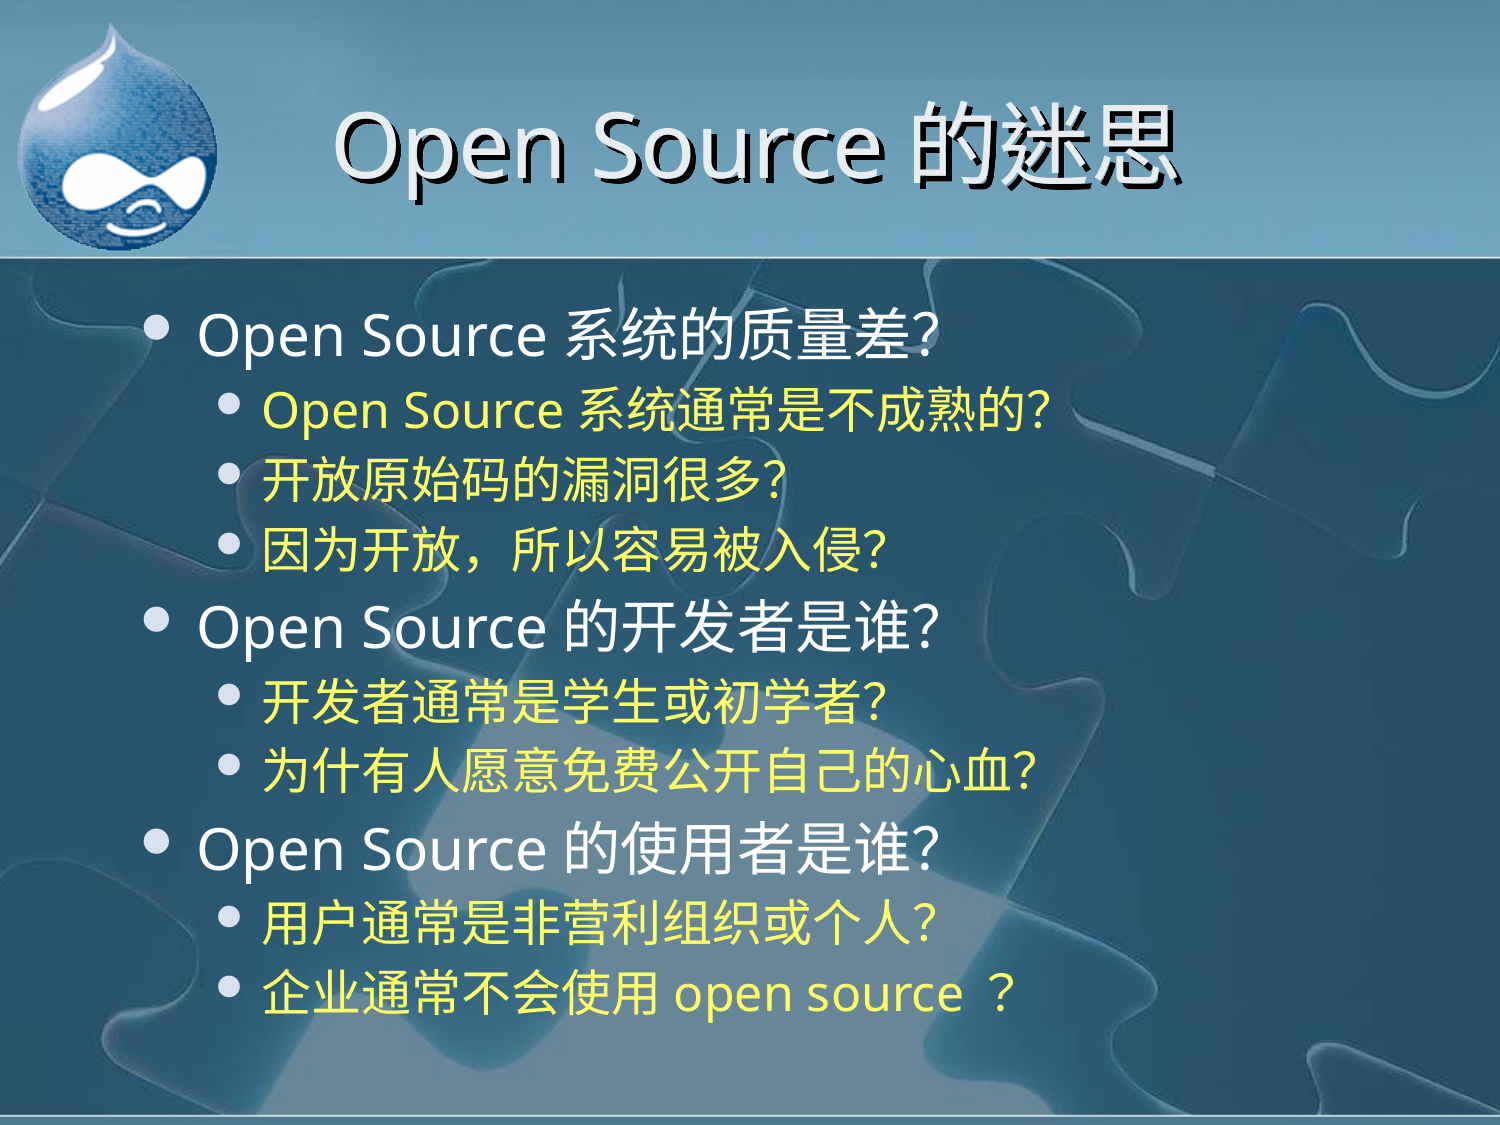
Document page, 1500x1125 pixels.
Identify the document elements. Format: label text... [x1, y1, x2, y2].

picture [0, 0, 1500, 1125]
title Open Source的迷思 [124, 54, 1388, 230]
list Open Source系统的质量差？ Open Source系统通常是不成熟的？ 开放原始码的漏洞很多？ 因为开放，所以容易被入侵？ Open Source的开发者是谁？ 开发者通常是学生或初学者？ 为什有人愿意免费公开自己的心血？ Open Source的使用者是谁？ 用户通常是非营利组织或个人？ 企业通常不会使用open source？ [124, 290, 1388, 1071]
